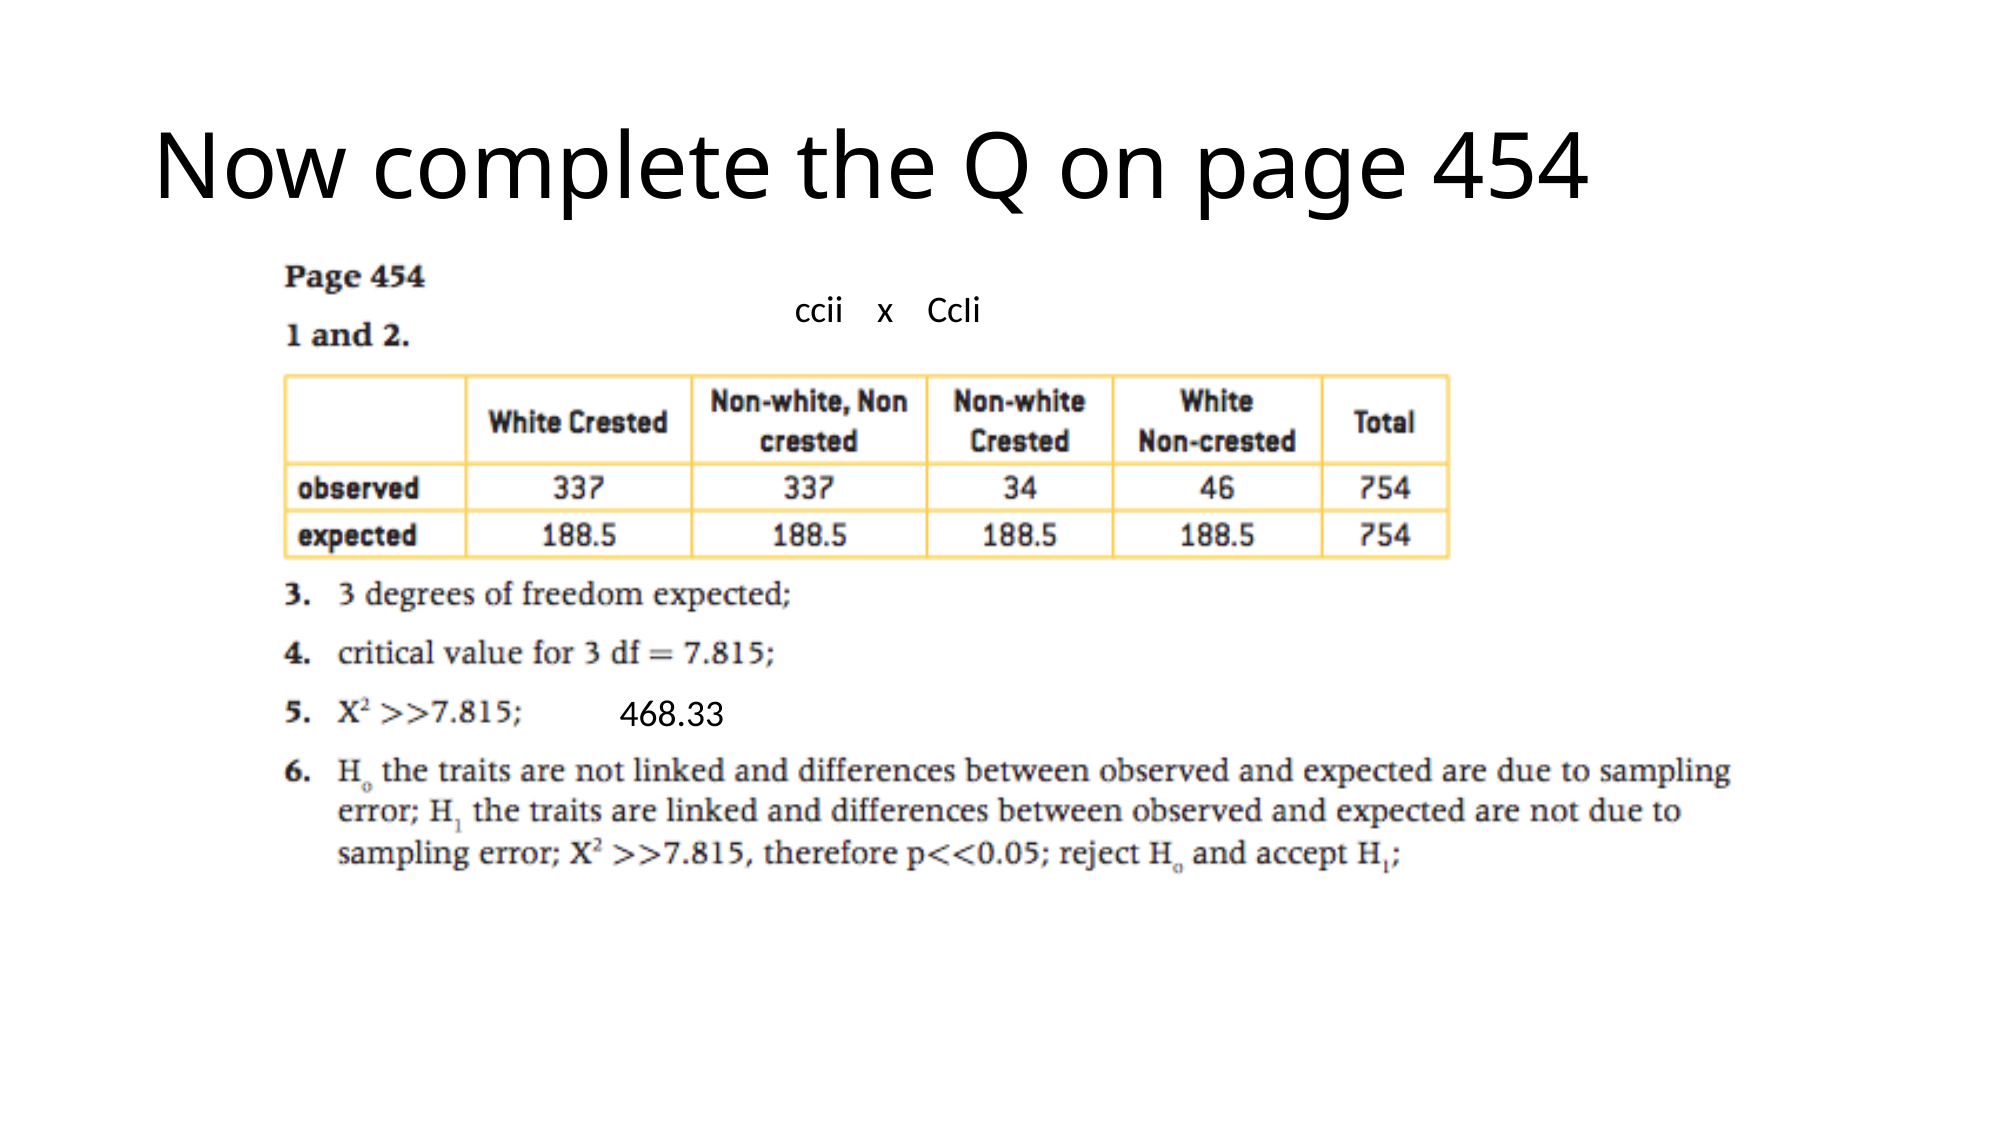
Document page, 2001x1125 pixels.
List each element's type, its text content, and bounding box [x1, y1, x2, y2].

title Now complete the Q on page 454 [137, 59, 1863, 278]
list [270, 250, 1750, 883]
